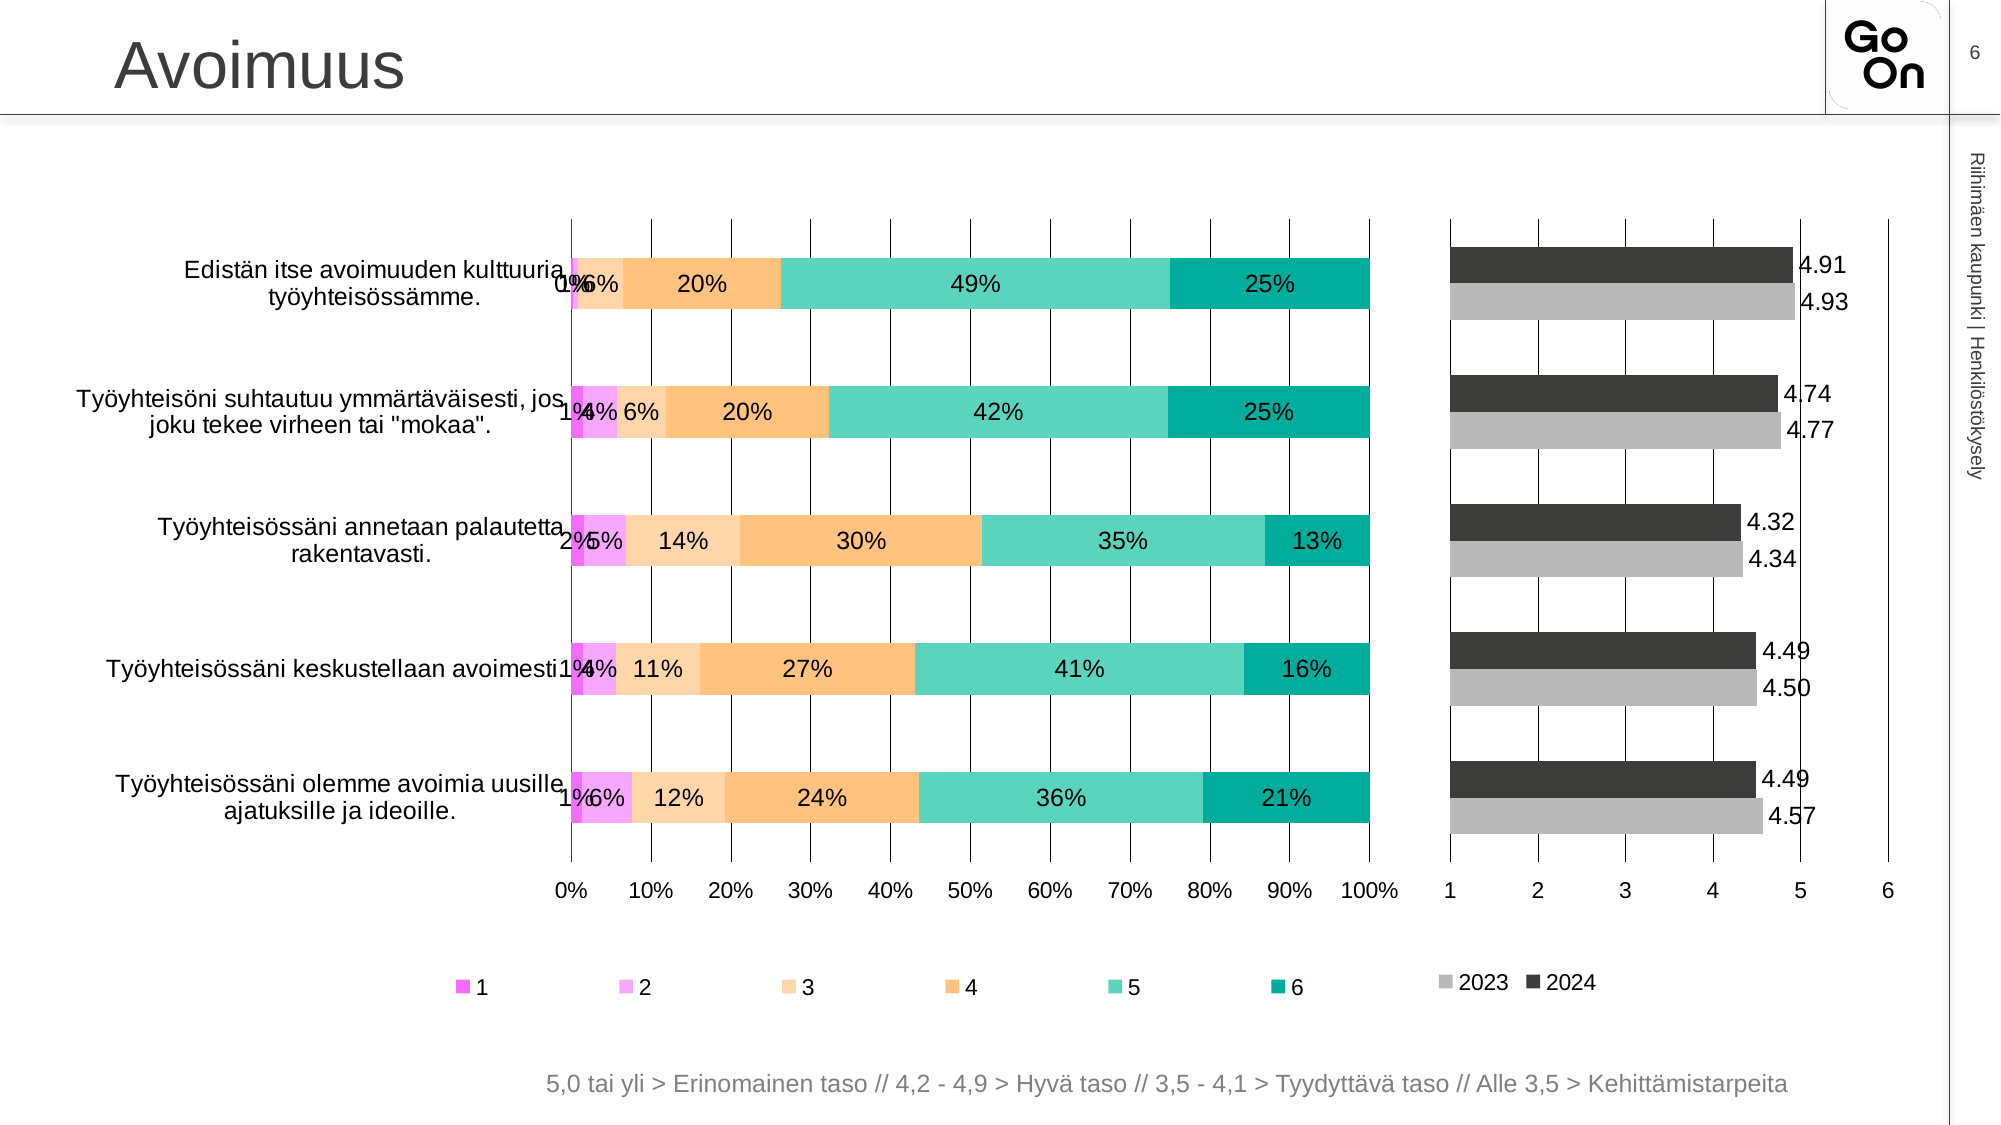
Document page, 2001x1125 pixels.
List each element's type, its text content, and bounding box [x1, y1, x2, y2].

text_box Riihimäen kaupunki | Henkilöstökysely [1956, 137, 1995, 937]
slide_number 6 [1947, 21, 2000, 82]
picture [1827, 0, 1943, 112]
text_box 5,0 tai yli > Erinomainen taso // 4,2 - 4,9 > Hyvä taso // 3,5 - 4,1 > Tyydyttävä taso // Alle 3,5 > Kehittämistarpeita [531, 1060, 1807, 1105]
chart [36, 192, 1914, 1035]
text_box Avoimuus [99, 14, 1900, 126]
